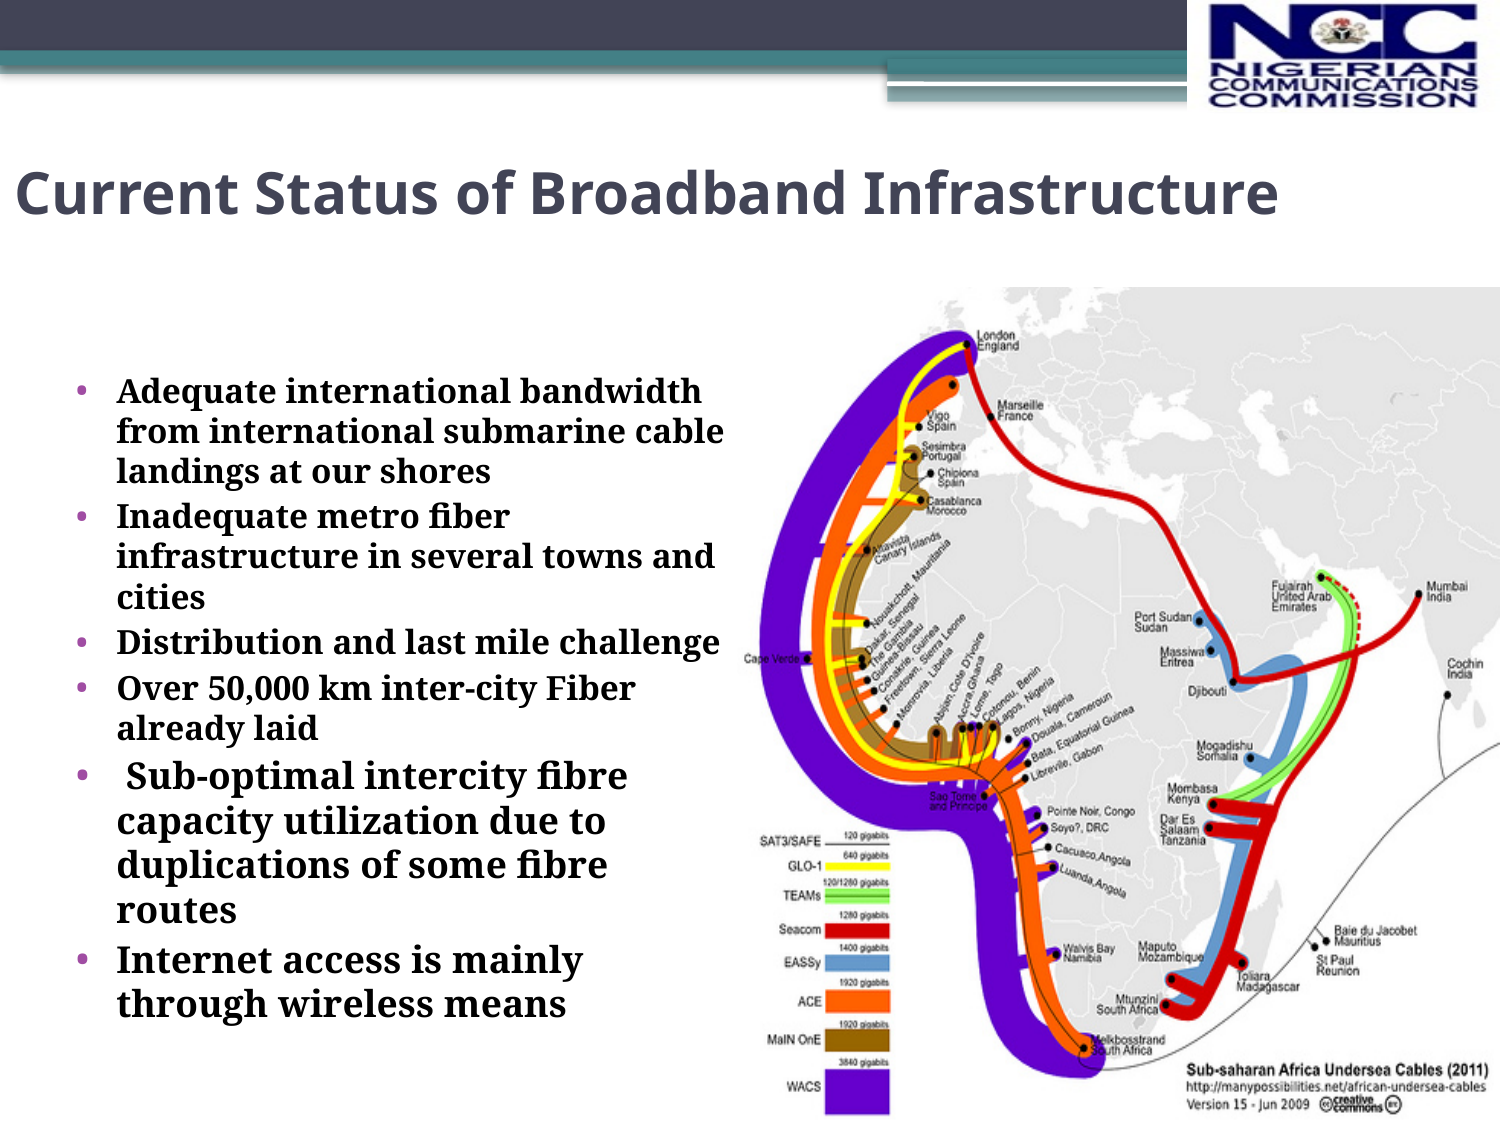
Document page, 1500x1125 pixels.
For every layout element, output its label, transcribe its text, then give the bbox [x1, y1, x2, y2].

picture [1187, 0, 1500, 112]
title Current Status of Broadband Infrastructure [0, 122, 1450, 260]
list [737, 287, 1500, 1125]
list Adequate international bandwidth from international submarine cable landings at our shores Inadequate metro fiber infrastructure in several towns and cities Distribution and last mile challenge Over 50,000 km inter-city Fiber already laid Sub-optimal intercity fibre capacity utilization due to duplications of some fibre routes Internet access is mainly through wireless means [43, 312, 730, 1055]
